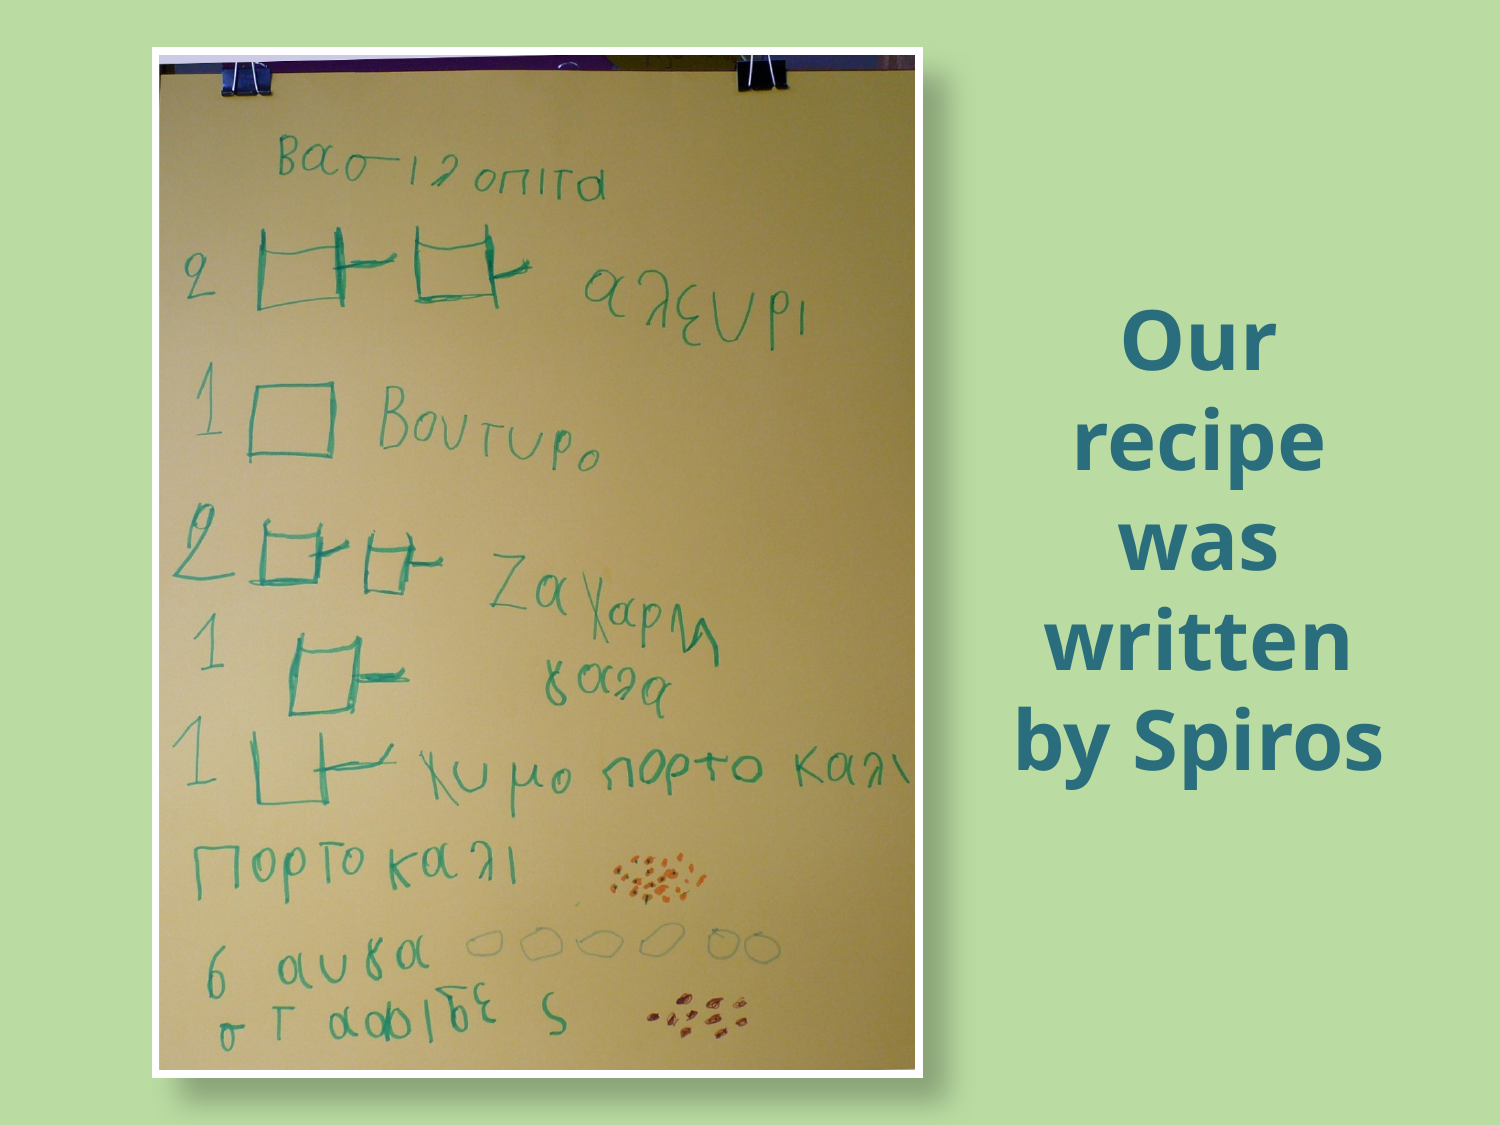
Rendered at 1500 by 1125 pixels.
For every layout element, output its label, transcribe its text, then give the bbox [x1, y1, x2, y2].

title Our recipe was written by Spiros [998, 42, 1400, 787]
picture [159, 54, 916, 1071]
